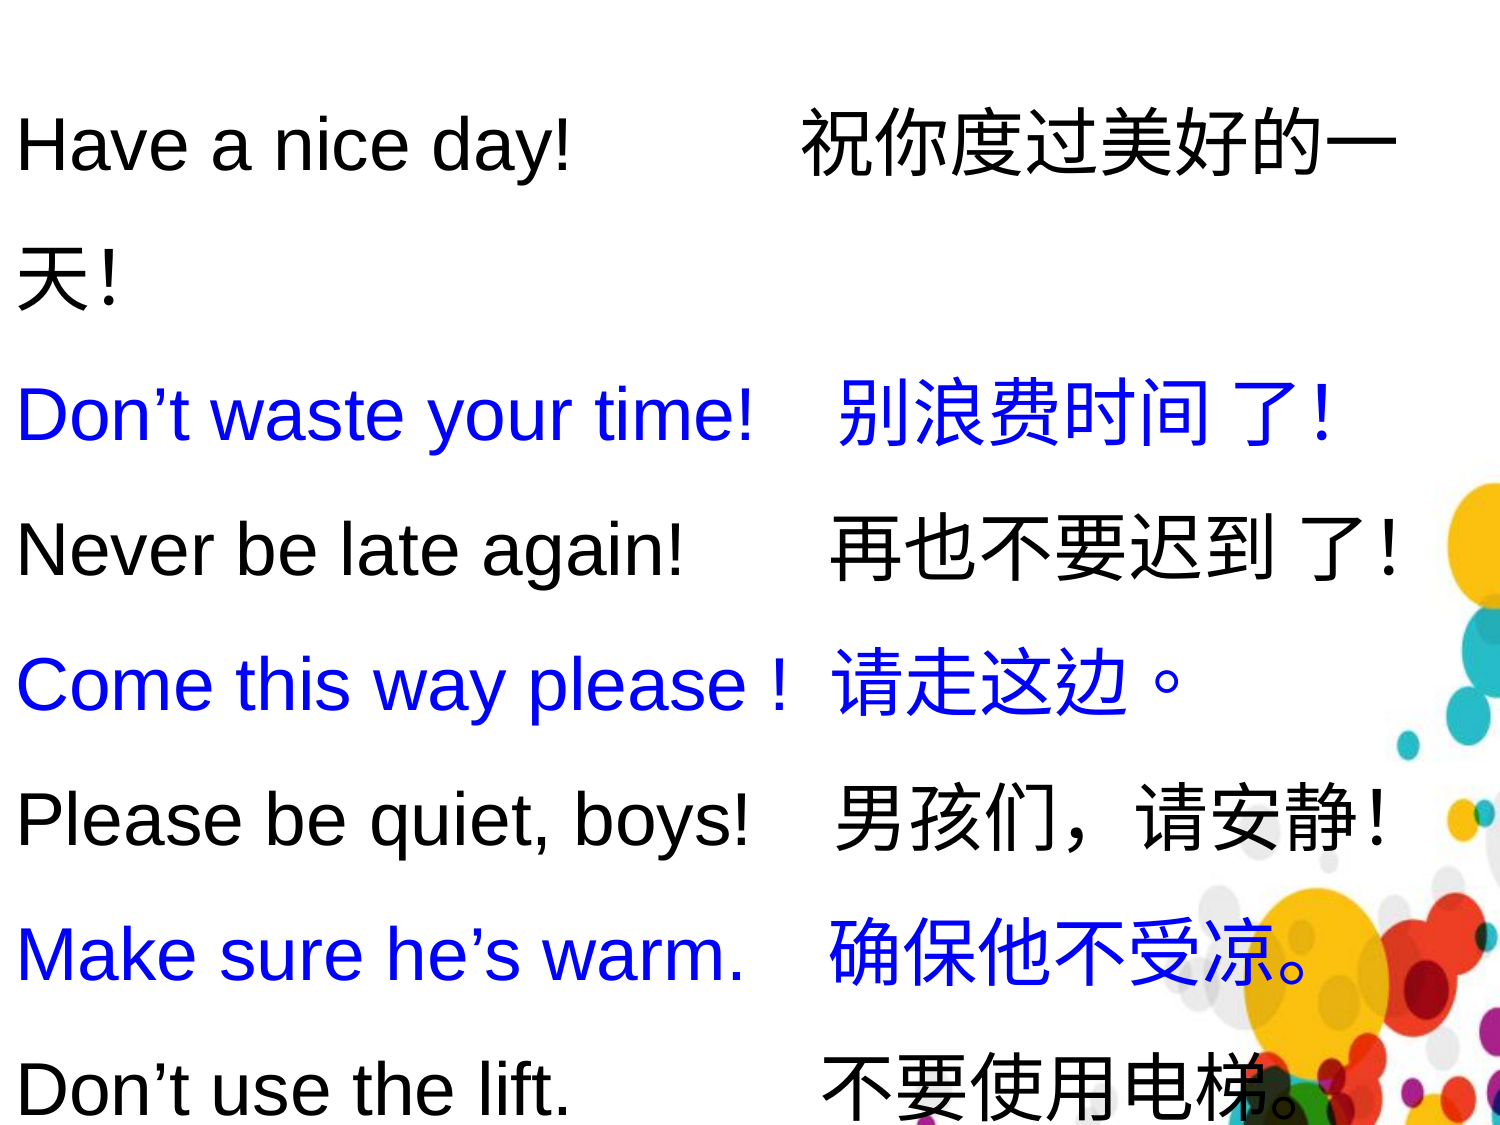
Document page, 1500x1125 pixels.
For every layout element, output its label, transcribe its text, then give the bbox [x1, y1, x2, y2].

text_box Have a nice day! 祝你度过美好的一天！ Don’t waste your time! 别浪费时间 了！ Never be late again! 再也不要迟到 了！ Come this way please ! 请走这边。 Please be quiet, boys! 男孩们，请安静！ Make sure he’s warm. 确保他不受凉。 Don’t use the lift. 不要使用电梯。 [0, 42, 1500, 1125]
